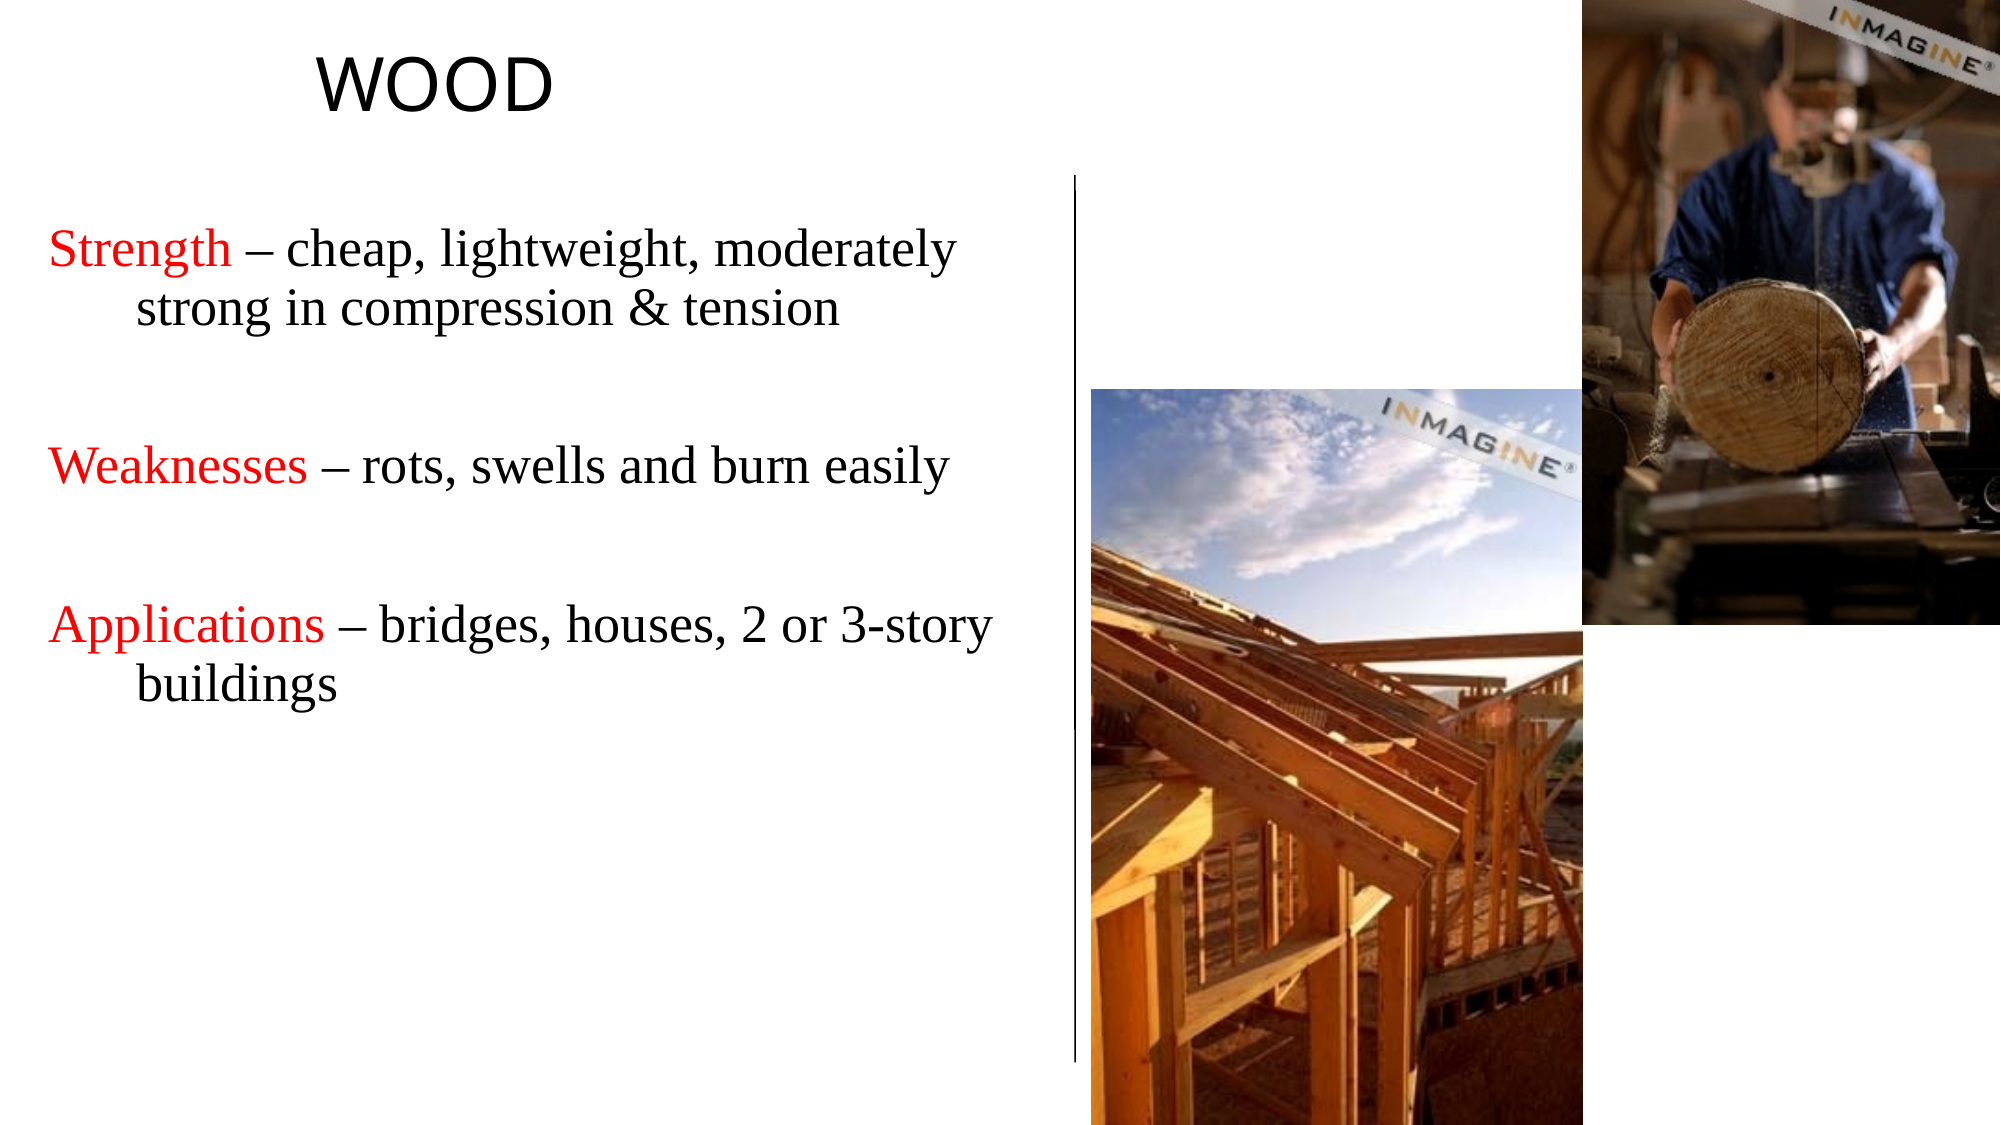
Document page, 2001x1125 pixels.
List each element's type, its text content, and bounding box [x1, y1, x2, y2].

picture [1091, 0, 2000, 1125]
list Strength – cheap, lightweight, moderately strong in compression & tension Weaknesses – rots, swells and burn easily Applications – bridges, houses, 2 or 3-story buildings [33, 212, 1013, 1010]
title WOOD [300, 24, 1582, 150]
